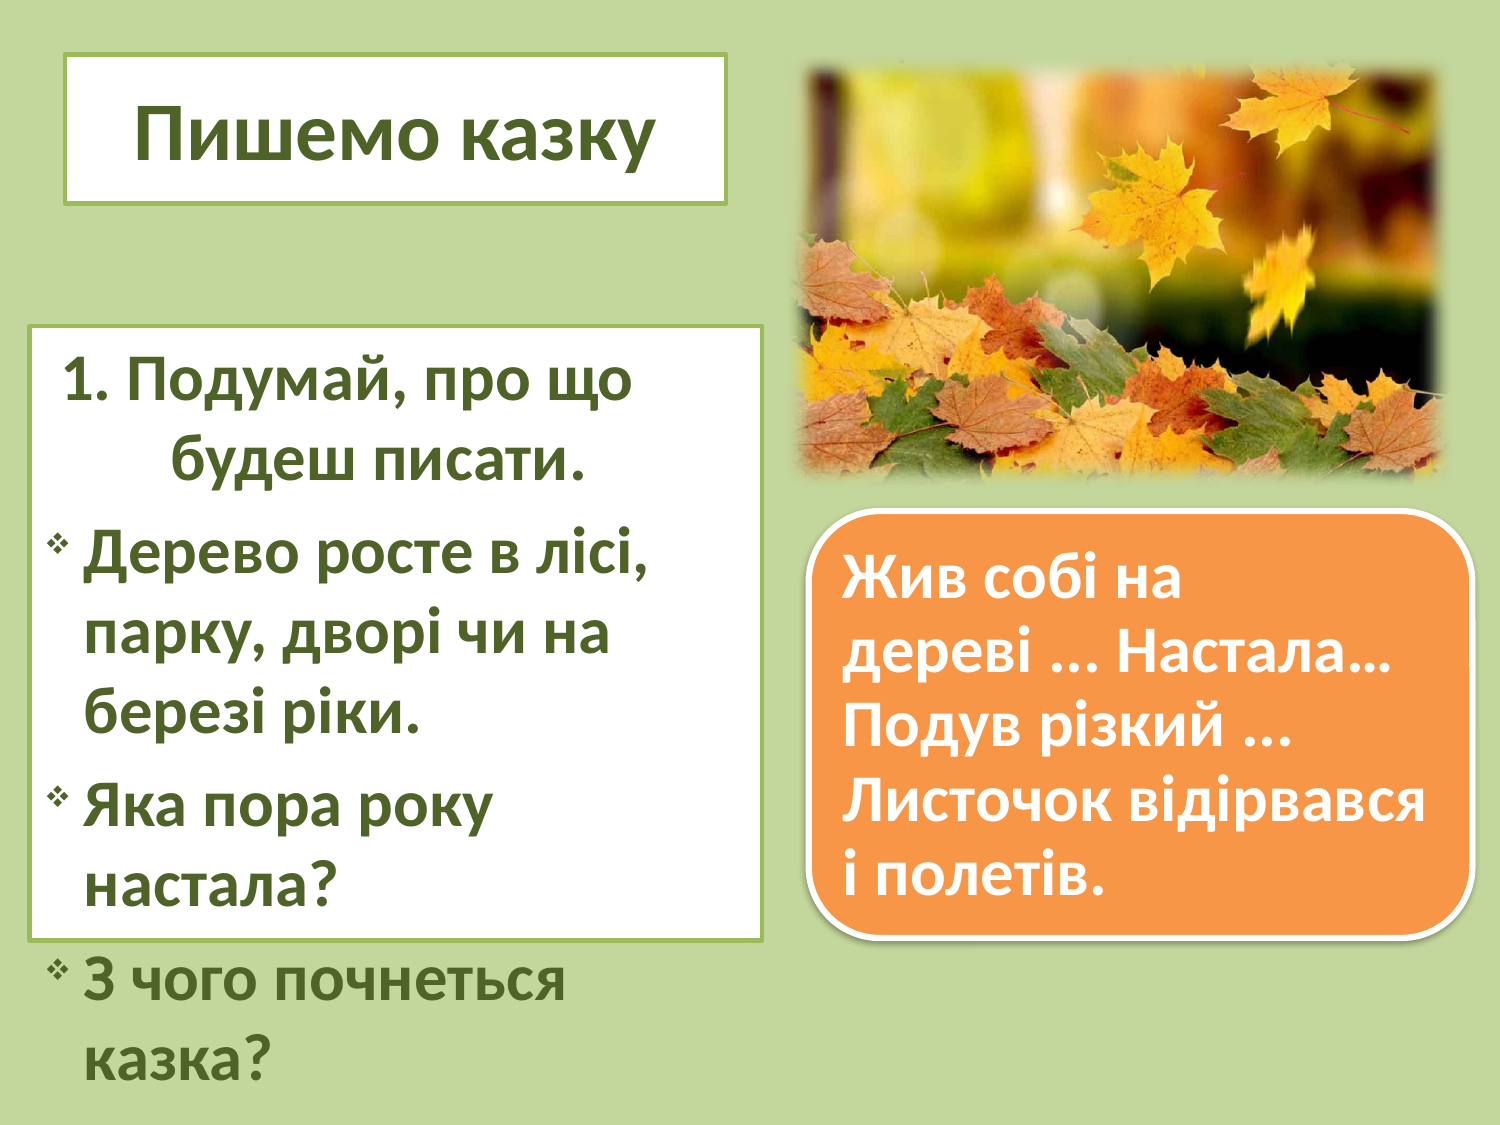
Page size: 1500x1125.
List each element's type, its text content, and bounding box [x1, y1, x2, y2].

picture [785, 54, 1453, 490]
list 1. Подумай, про що будеш писати. Дерево росте в лісі, парку, дворі чи на березі ріки. Яка пора року настала? З чого почнеться казка? [27, 324, 764, 943]
text_box Жив собі на дереві ... Настала… Подув різкий ... Листочок відірвався і полетів. [805, 507, 1476, 942]
title Пишемо казку [63, 52, 728, 206]
